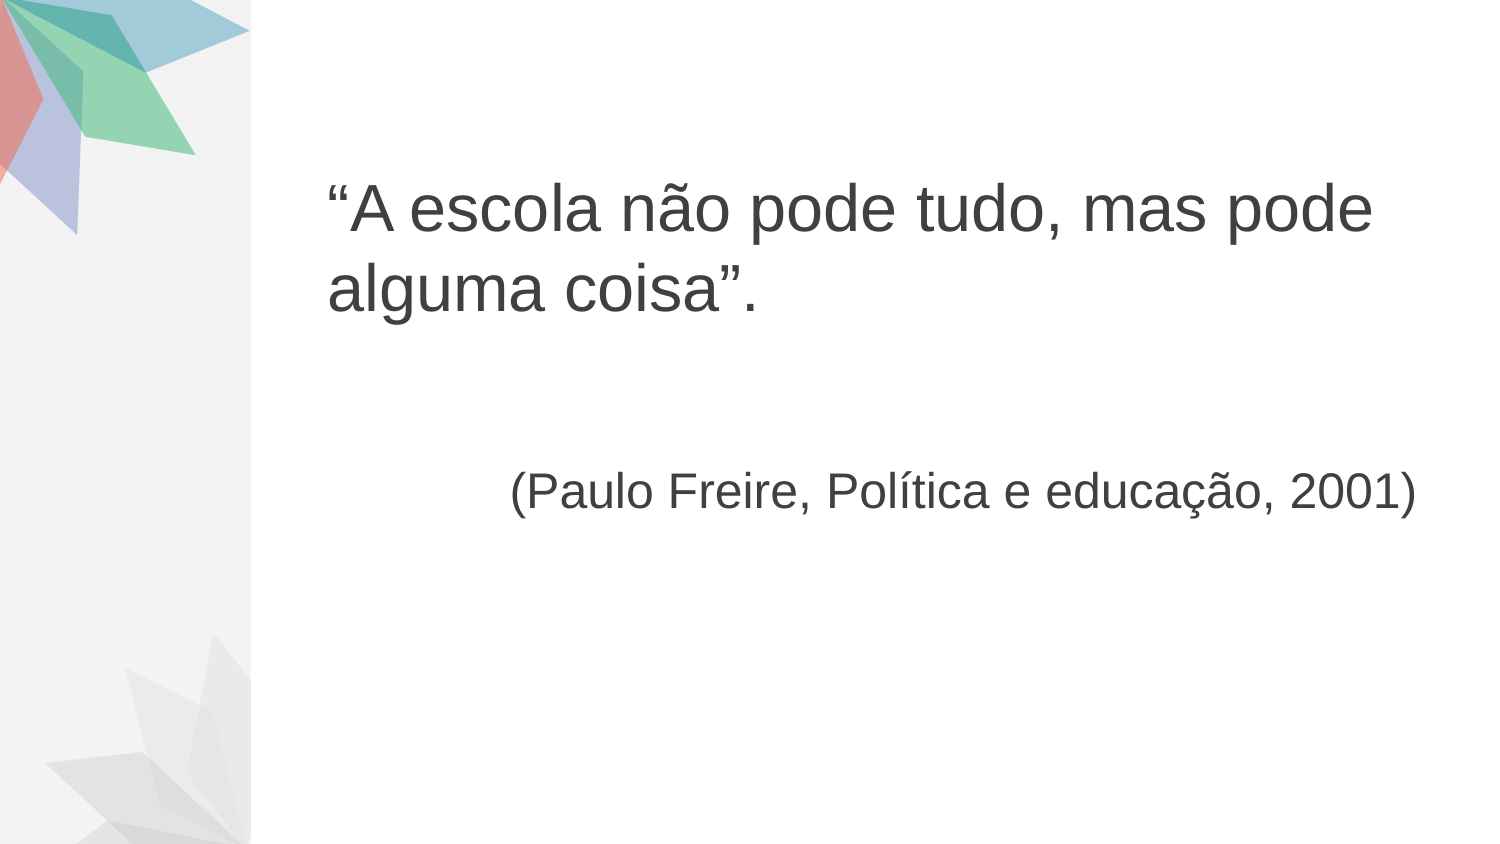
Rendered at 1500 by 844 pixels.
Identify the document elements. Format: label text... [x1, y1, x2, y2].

list “A escola não pode tudo, mas pode alguma coisa”. (Paulo Freire, Política e educação, 2001) [312, 303, 1447, 380]
list [171, 327, 1306, 819]
picture [0, 0, 1500, 844]
